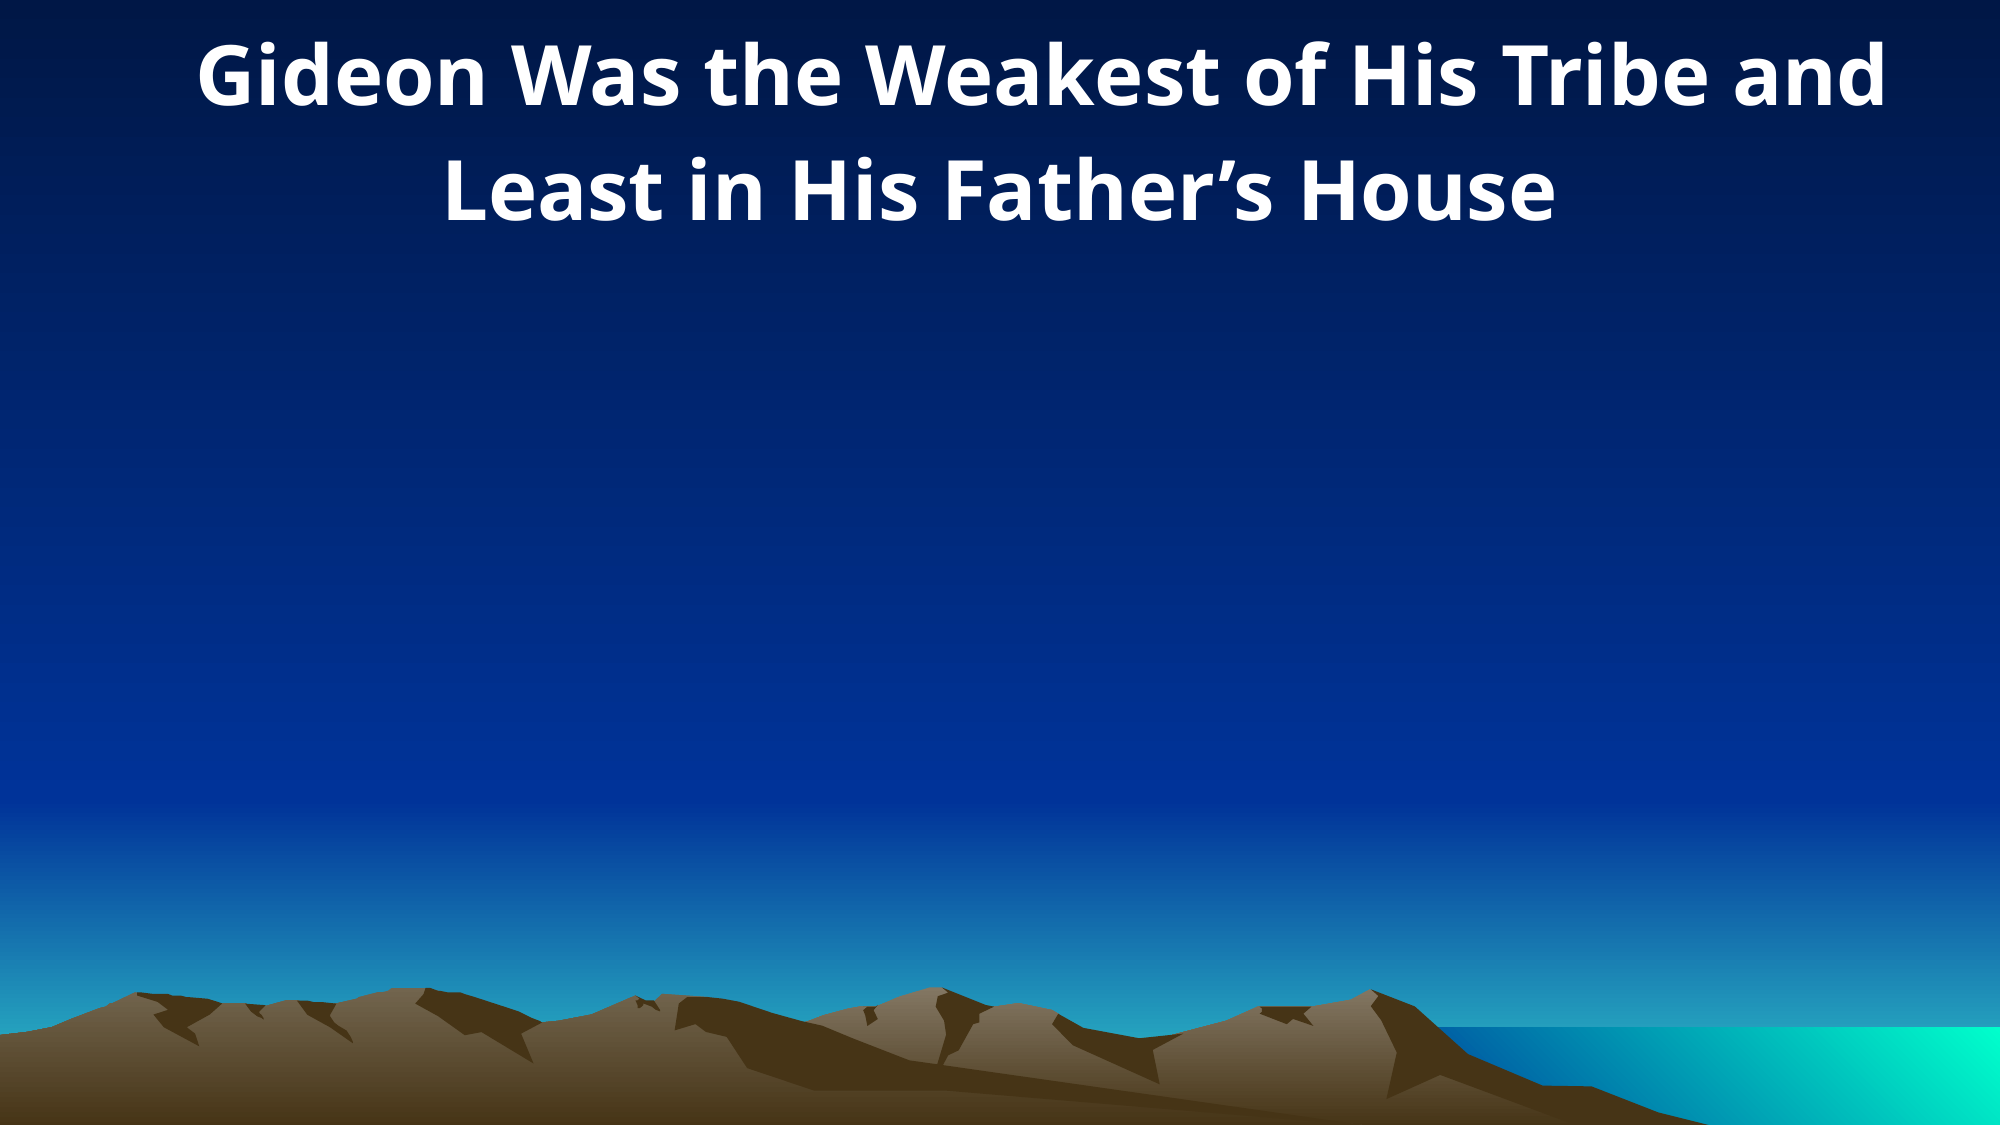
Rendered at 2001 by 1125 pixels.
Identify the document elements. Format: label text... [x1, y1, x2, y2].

text_box Gideon Was the Weakest of His Tribe and Least in His Father’s House [0, 0, 2000, 988]
